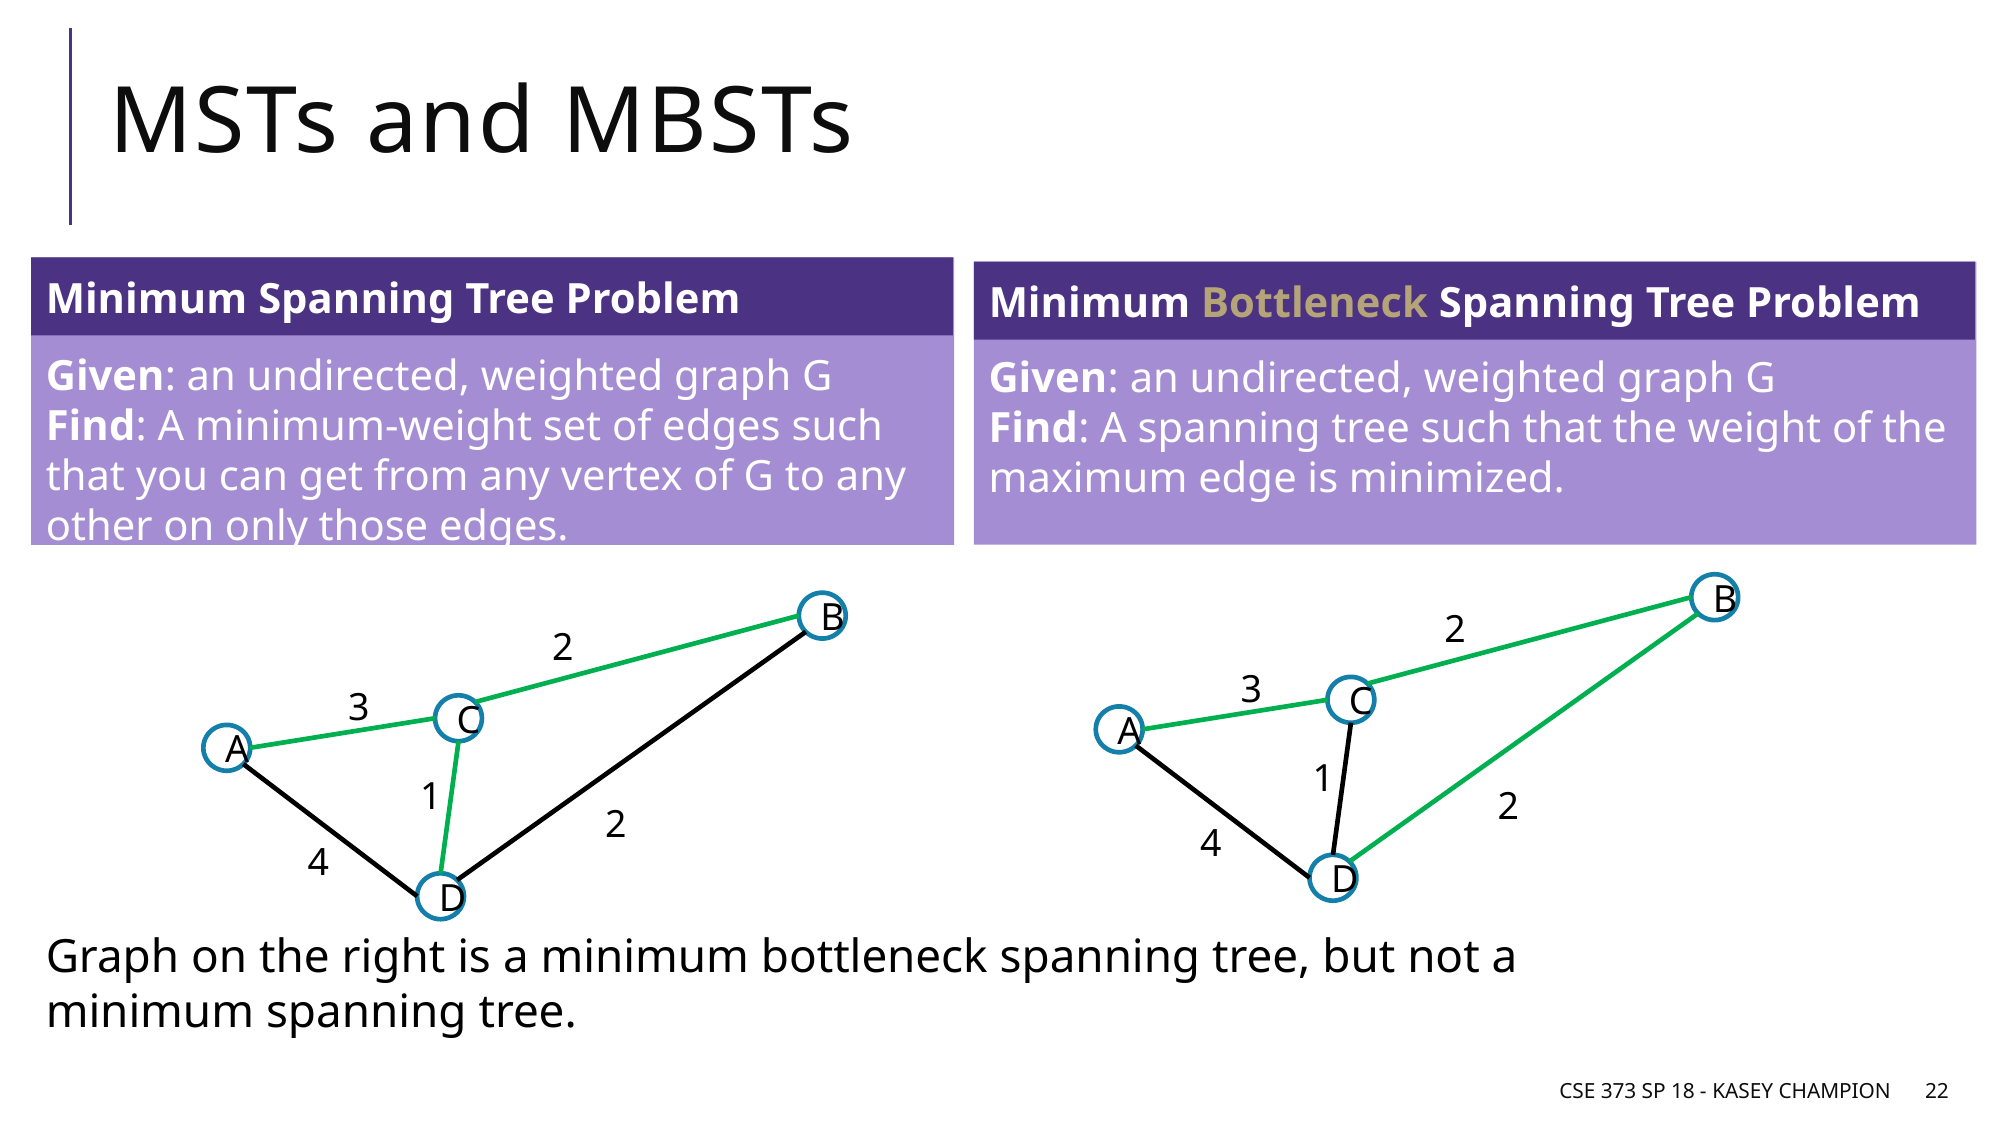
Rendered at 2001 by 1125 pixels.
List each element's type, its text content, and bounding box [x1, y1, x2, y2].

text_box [1349, 613, 1699, 862]
slide_number 22 [1894, 1069, 1964, 1115]
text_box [440, 740, 450, 874]
text_box A [1094, 705, 1143, 754]
text_box C [1326, 677, 1342, 717]
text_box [456, 631, 806, 881]
footer CSE 373 SP 18 - Kasey Champion [937, 1069, 1894, 1115]
text_box Given: an undirected, weighted graph G Find: A minimum-weight set of edges such that you can get from any vertex of G to any other on only those edges. [30, 256, 956, 546]
text_box Graph on the right is a minimum bottleneck spanning tree, but not a minimum spanning tree. [31, 919, 1550, 1044]
title MSTs and MBSTs [94, 43, 1930, 210]
text_box D [416, 872, 466, 919]
text_box Given: an undirected, weighted graph G Find: A spanning tree such that the weight of the maximum edge is minimized. [973, 260, 1978, 546]
text_box 3 [333, 675, 386, 713]
text_box D [1309, 854, 1358, 903]
text_box 1 [422, 764, 433, 825]
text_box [1135, 745, 1310, 878]
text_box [243, 763, 418, 897]
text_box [474, 615, 800, 626]
text_box 3 [1225, 657, 1278, 694]
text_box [1142, 699, 1328, 730]
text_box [249, 718, 436, 749]
text_box B [1690, 572, 1740, 622]
text_box Minimum Bottleneck Spanning Tree Problem [973, 260, 1976, 341]
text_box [1332, 722, 1342, 856]
text_box C [434, 695, 450, 736]
text_box Minimum Spanning Tree Problem [30, 256, 954, 337]
text_box 1 [1314, 746, 1325, 806]
text_box B [798, 591, 848, 640]
text_box A [202, 723, 251, 773]
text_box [1367, 596, 1692, 608]
